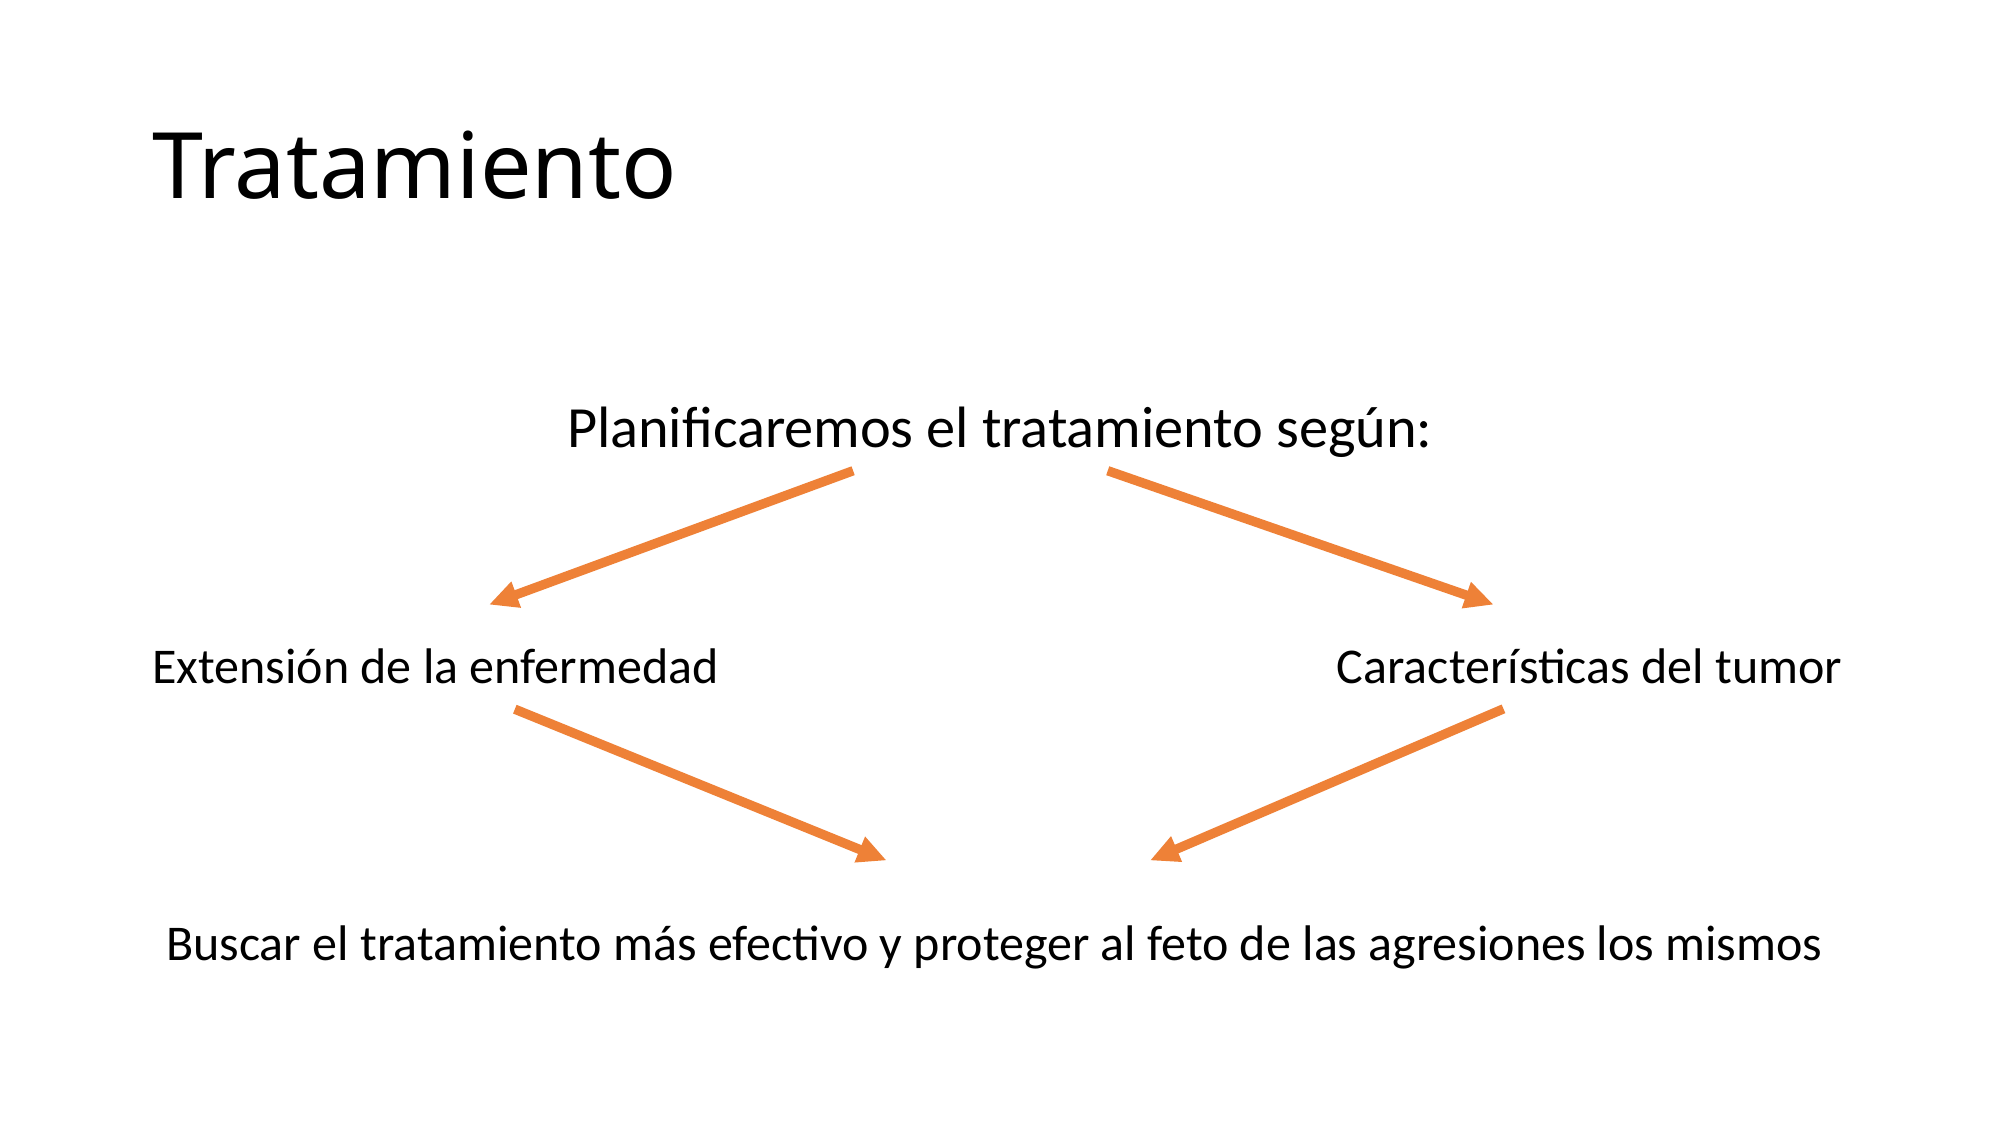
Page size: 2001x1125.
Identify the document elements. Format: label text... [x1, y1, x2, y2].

text_box Características del tumor [1321, 626, 1863, 702]
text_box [1150, 708, 1504, 861]
text_box Buscar el tratamiento más efectivo y proteger al feto de las agresiones los mismos [151, 903, 1870, 978]
list Planificaremos el tratamiento según: [137, 299, 1863, 1014]
title Tratamiento [137, 59, 1863, 278]
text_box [1107, 470, 1493, 605]
text_box Extensión de la enfermedad [137, 626, 739, 702]
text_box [514, 709, 886, 861]
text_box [489, 470, 854, 605]
